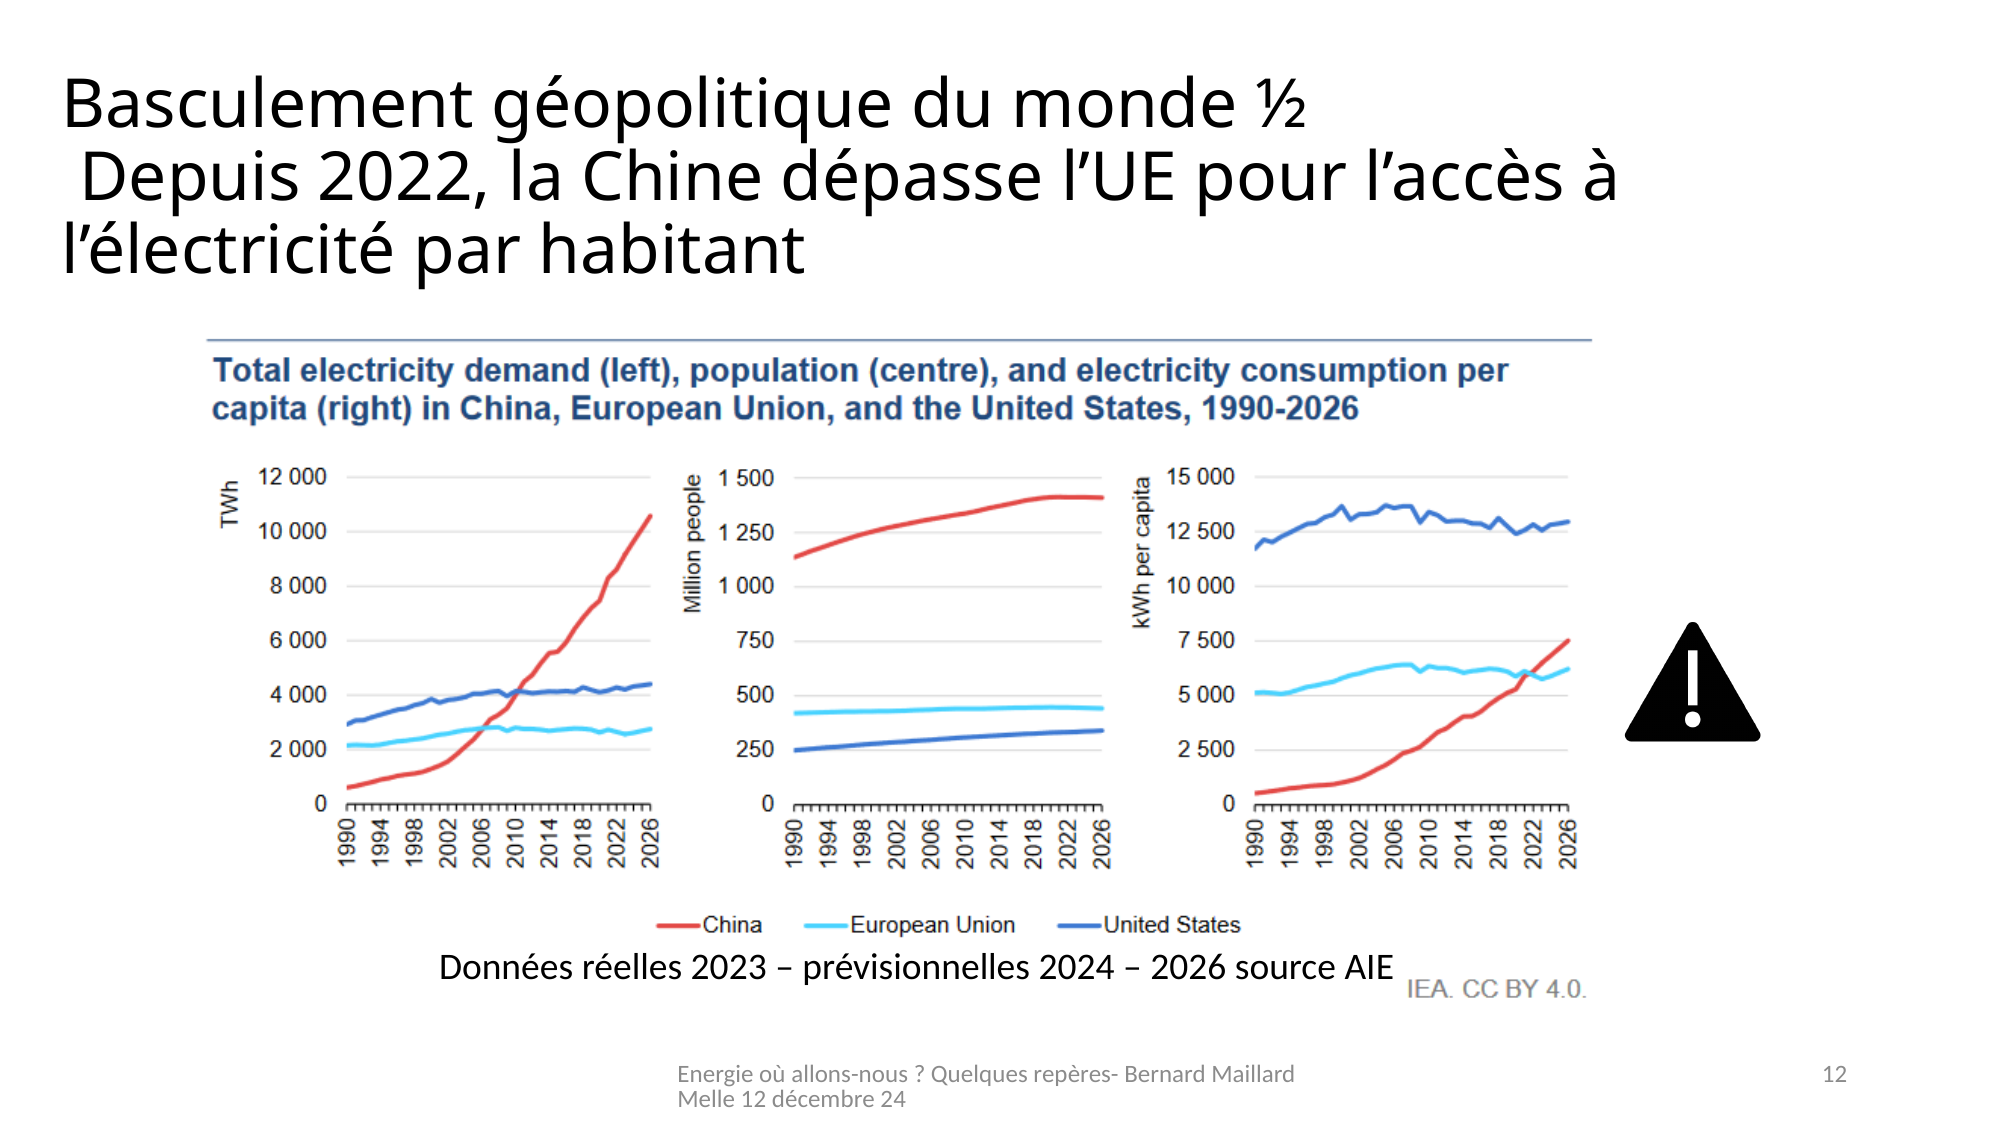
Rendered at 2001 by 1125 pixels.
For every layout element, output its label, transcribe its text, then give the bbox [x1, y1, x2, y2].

title Basculement géopolitique du monde ½ Depuis 2022, la Chine dépasse l’UE pour l’accès à l’électricité par habitant [46, 59, 1863, 298]
picture [170, 297, 1768, 1010]
slide_number 12 [1412, 1042, 1863, 1103]
footer Energie où allons-nous ? Quelques repères- Bernard Maillard Melle 12 décembre 24 [662, 1042, 1338, 1103]
